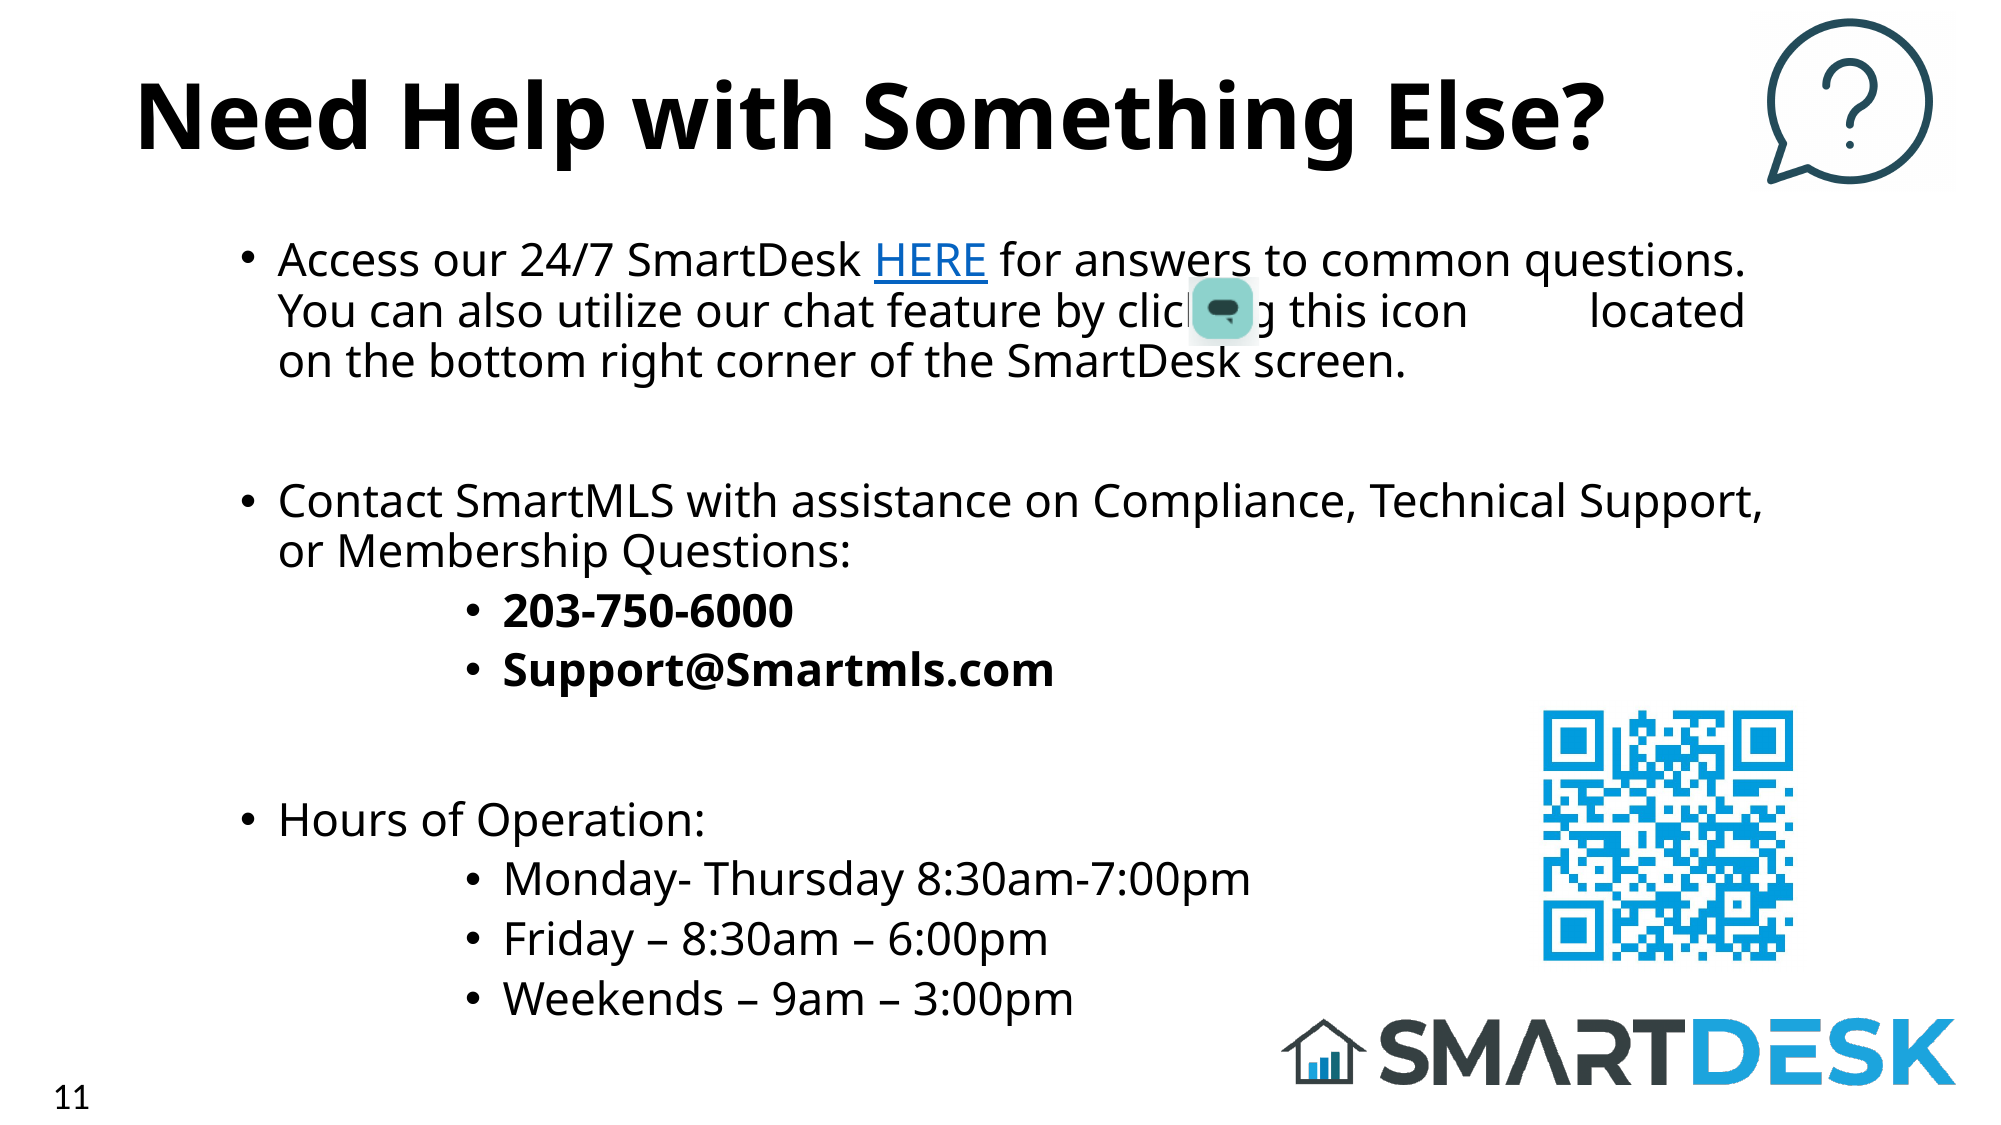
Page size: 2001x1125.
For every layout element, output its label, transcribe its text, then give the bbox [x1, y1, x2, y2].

picture [1529, 700, 1807, 972]
text_box 11 [24, 1064, 118, 1125]
picture [1188, 277, 1260, 346]
list Access our 24/7 SmartDesk HERE for answers to common questions. You can also utilize our chat feature by clicking this icon located on the bottom right corner of the SmartDesk screen. Contact SmartMLS with assistance on Compliance, Technical Support, or Membership Questions: 203-750-6000 Support@Smartmls.com Hours of Operation: Monday- Thursday 8:30am-7:00pm Friday – 8:30am – 6:00pm Weekends – 9am – 3:00pm [224, 224, 1828, 939]
picture [1280, 1017, 1956, 1086]
picture [1750, 11, 1956, 192]
title Need Help with Something Else? [118, 11, 1843, 229]
